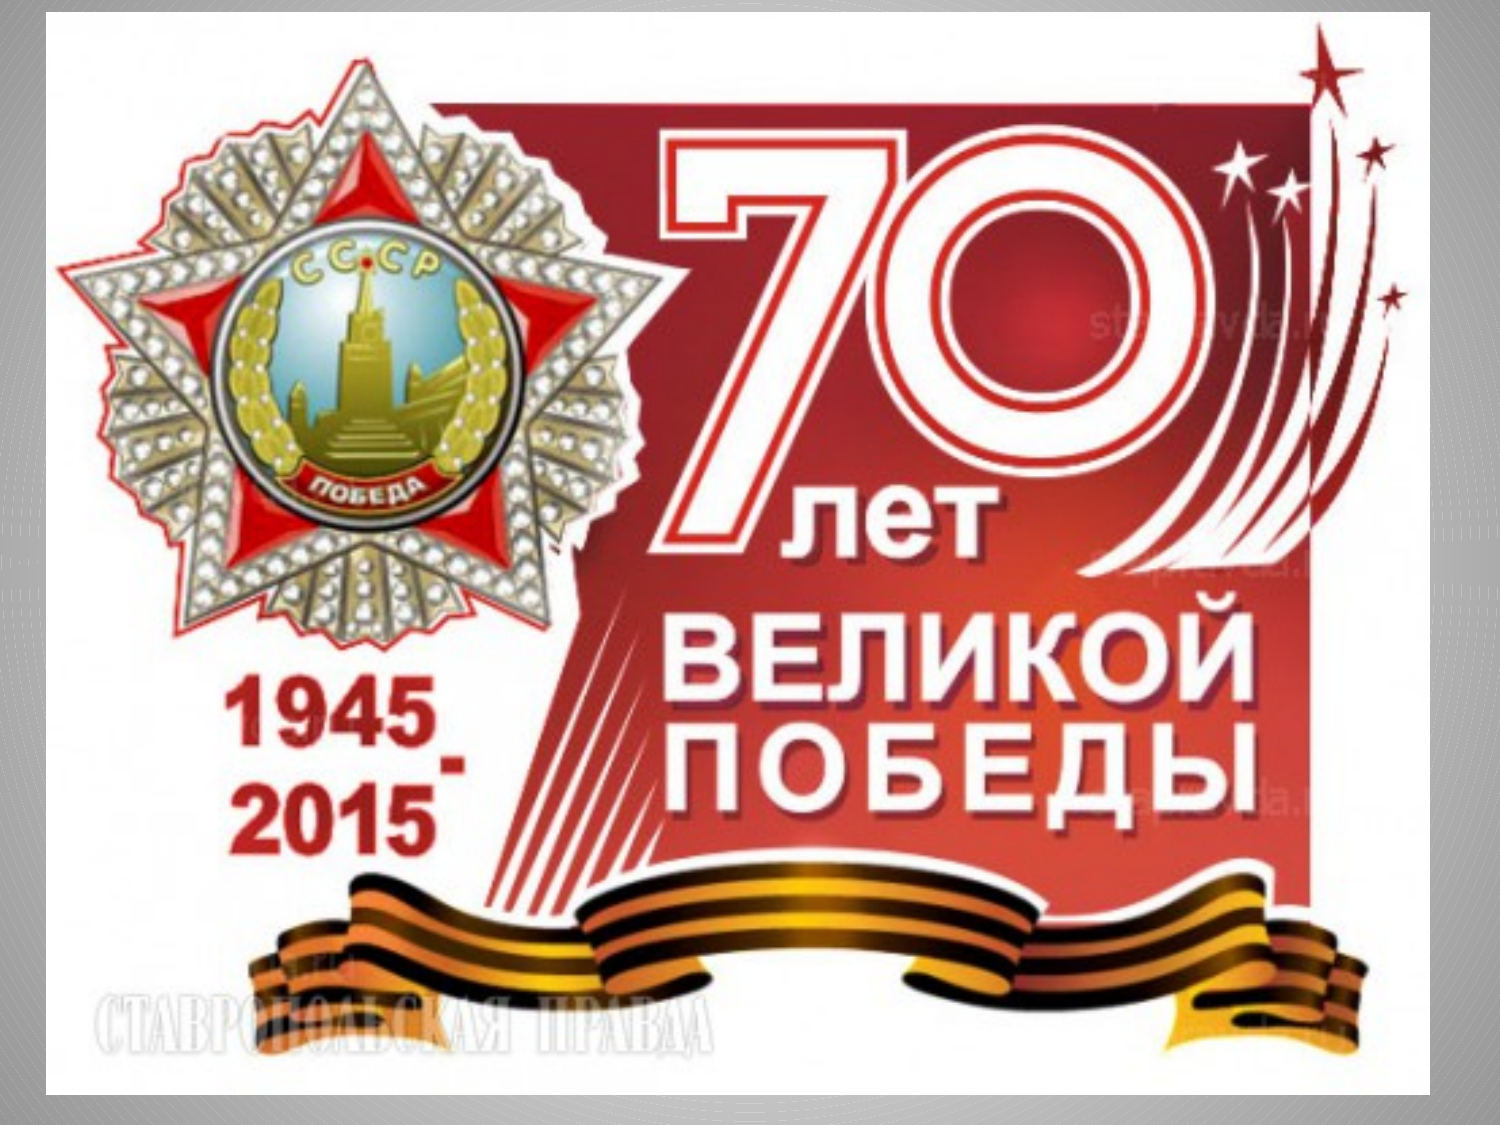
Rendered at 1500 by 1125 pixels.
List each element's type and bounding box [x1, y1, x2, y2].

picture [46, 11, 1430, 1095]
